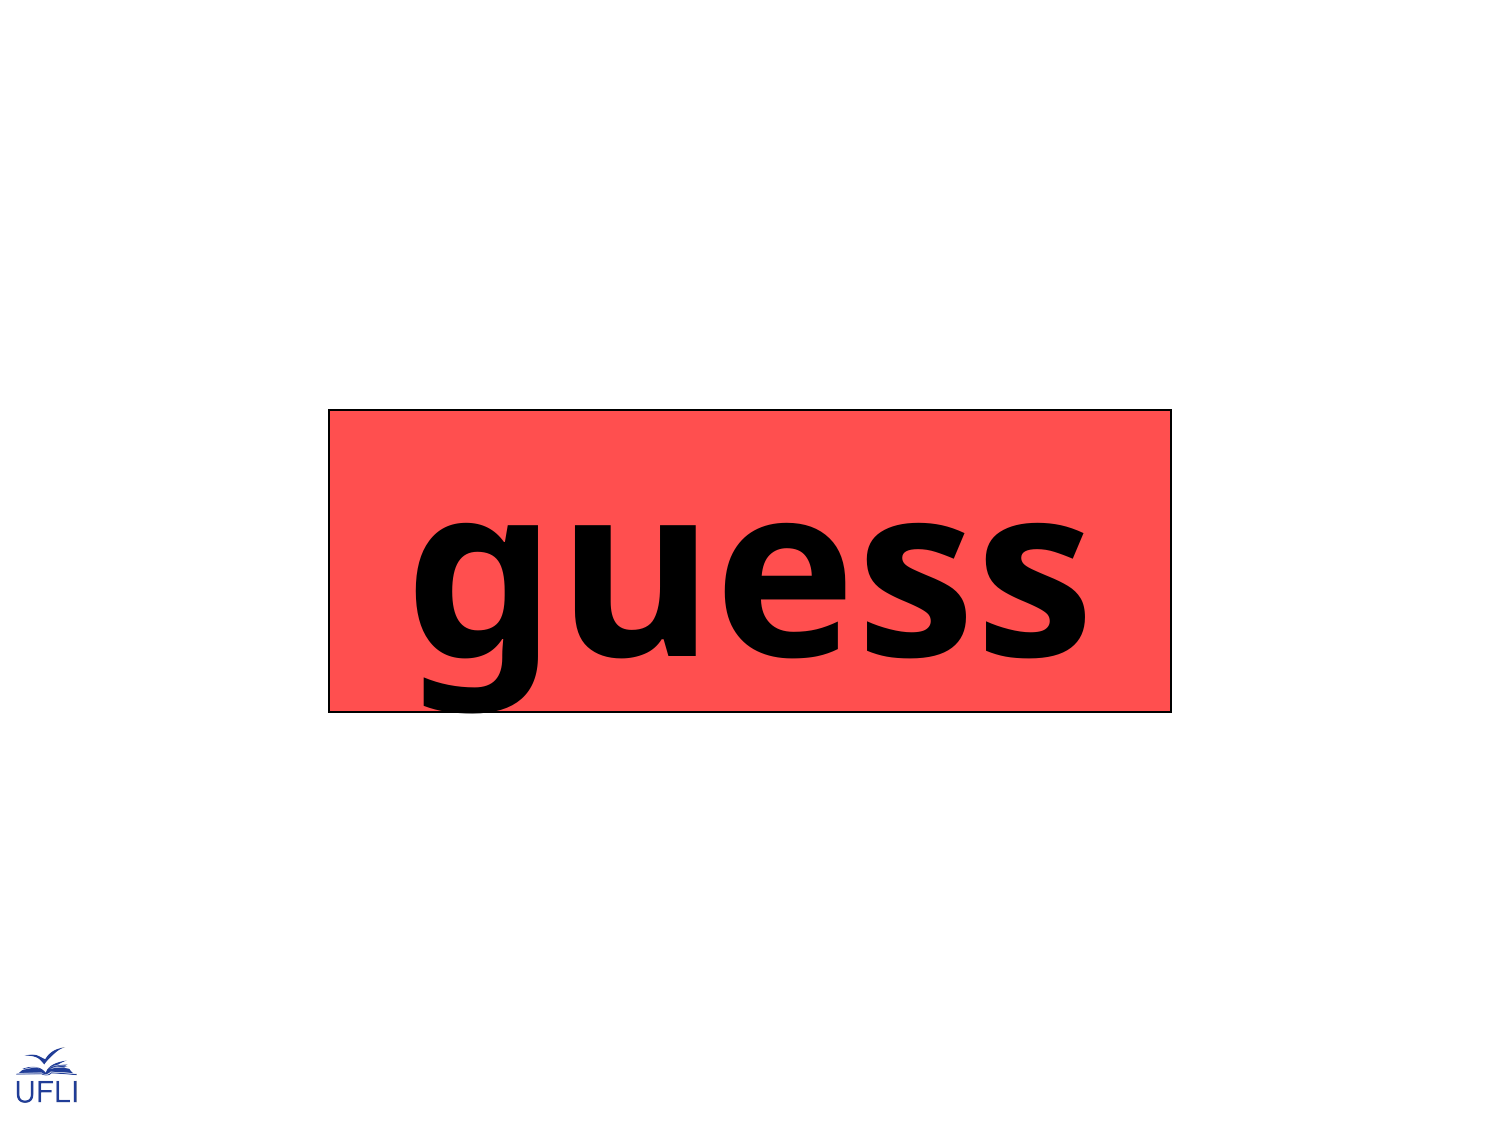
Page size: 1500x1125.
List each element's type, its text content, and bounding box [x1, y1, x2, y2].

text_box guess [328, 409, 1172, 713]
picture [12, 1045, 81, 1106]
